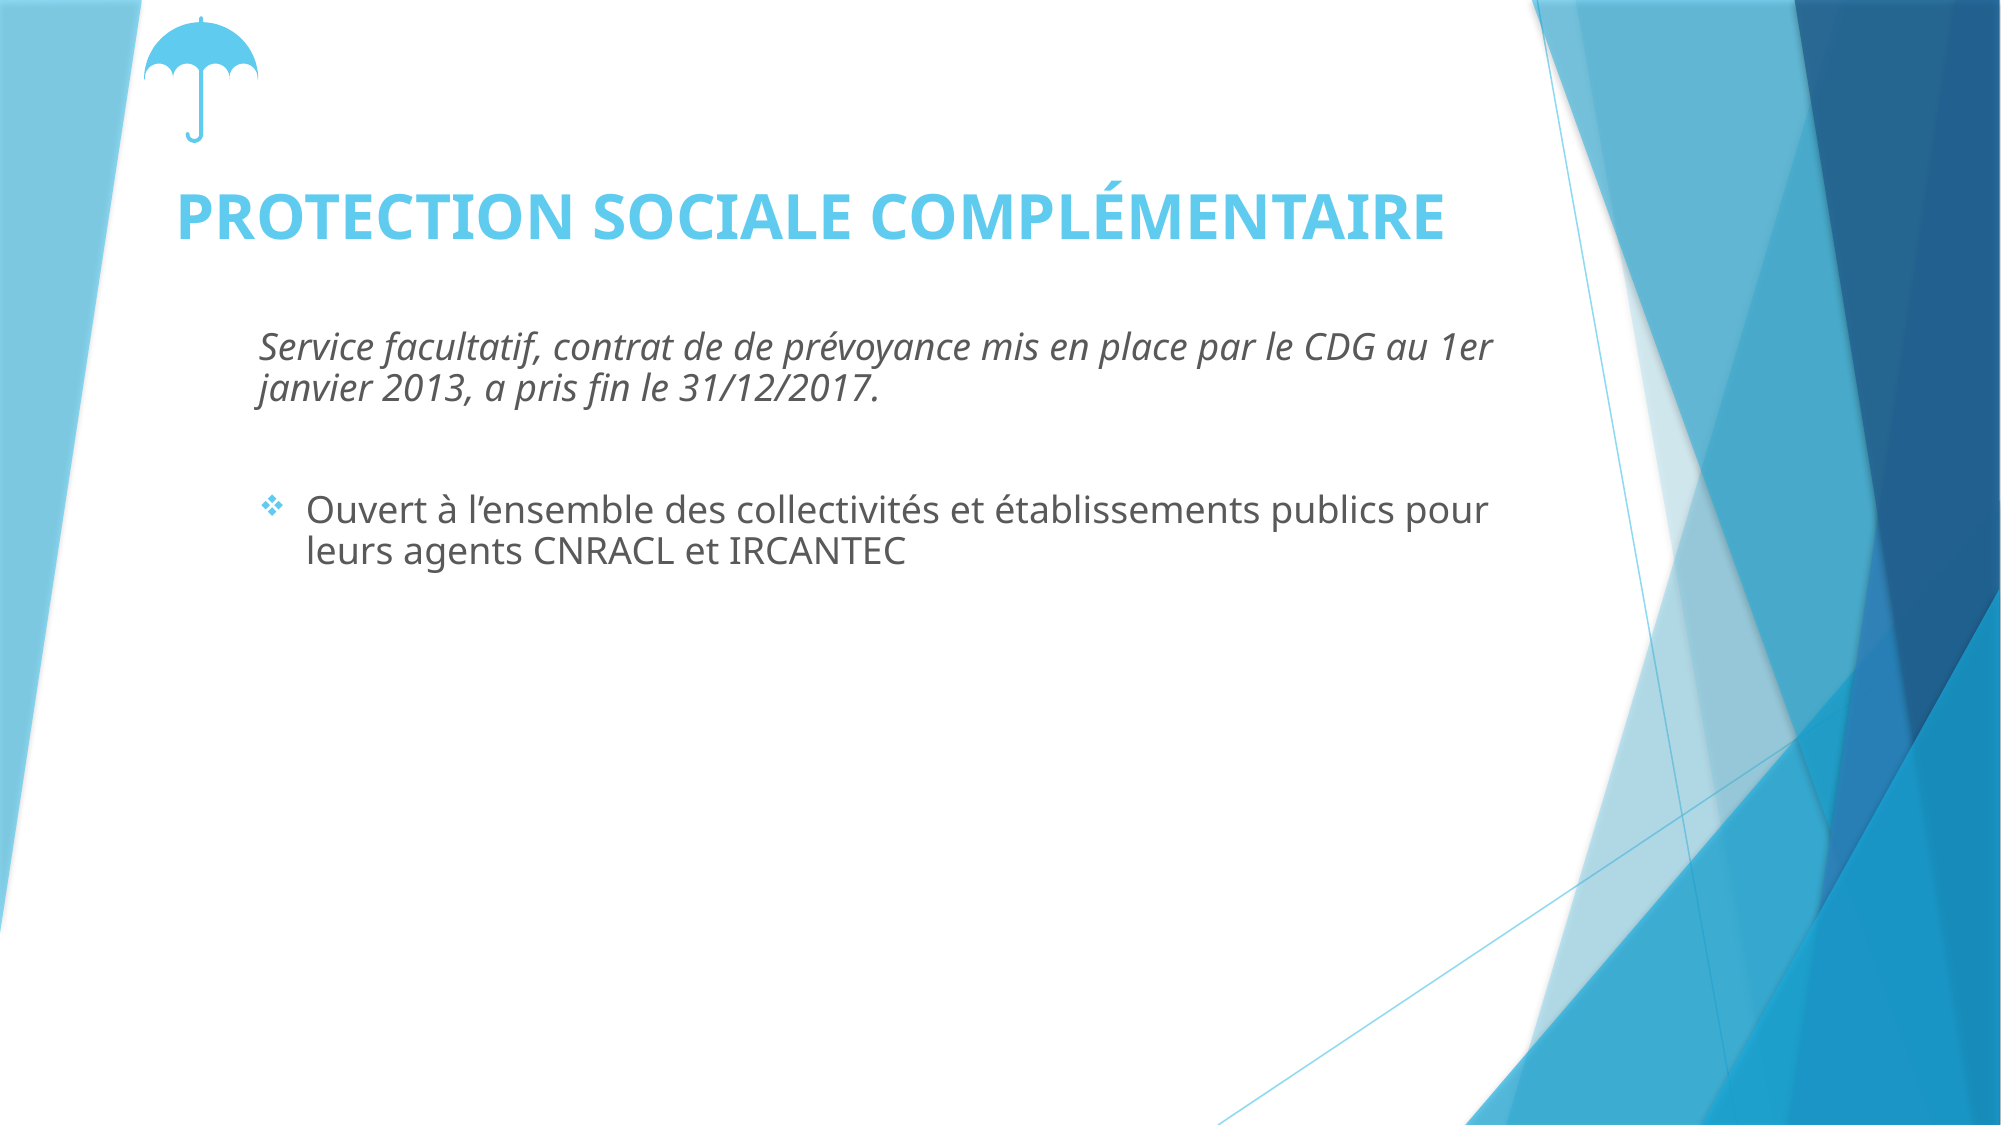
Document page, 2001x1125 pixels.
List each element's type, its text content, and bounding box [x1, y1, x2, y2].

subtitle PROTECTION SOCIALE COMPLÉMENTAIRE Service facultatif, contrat de de prévoyance mis en place par le CDG au 1er janvier 2013, a pris fin le 31/12/2017. Ouvert à l’ensemble des collectivités et établissements publics pour leurs agents CNRACL et IRCANTEC [93, 184, 1530, 1084]
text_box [143, 15, 259, 144]
